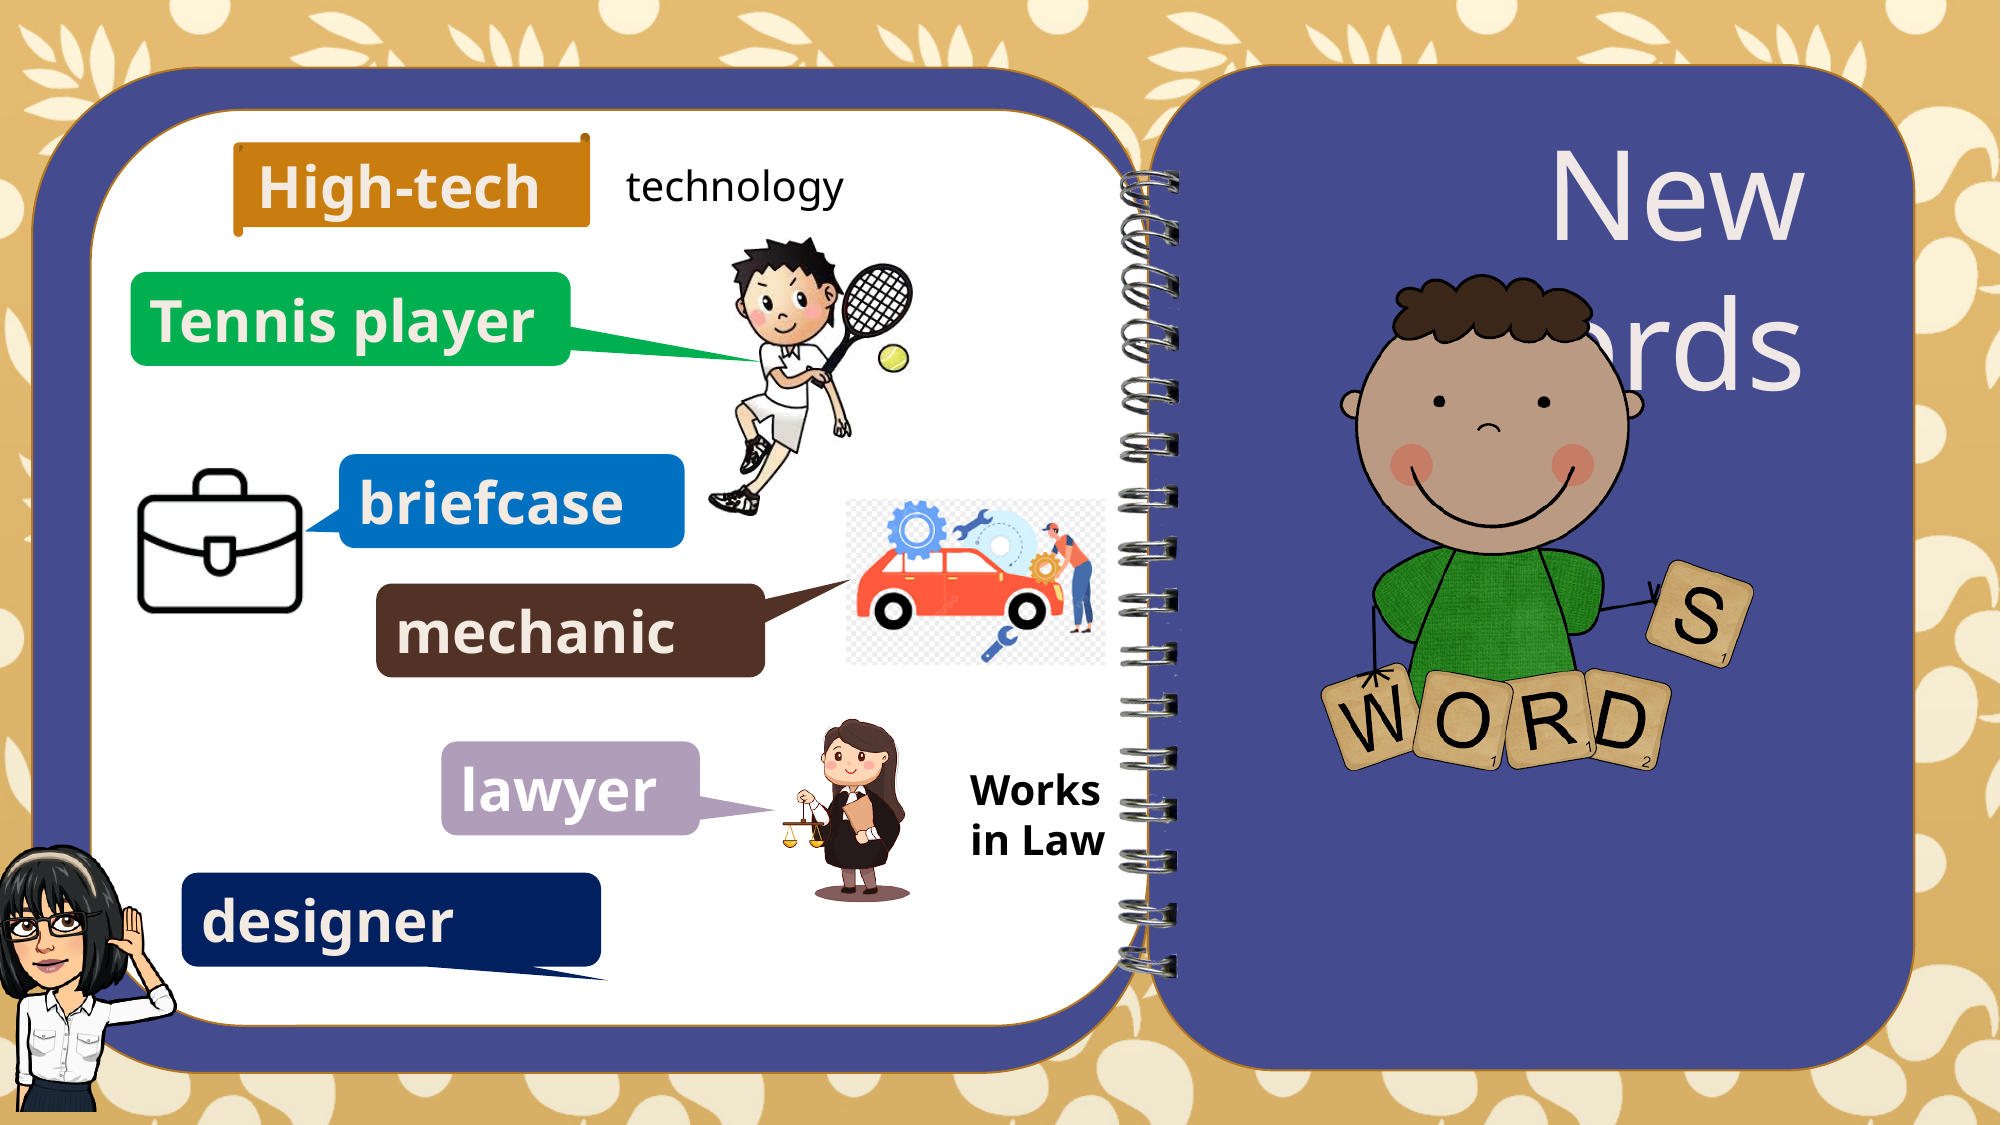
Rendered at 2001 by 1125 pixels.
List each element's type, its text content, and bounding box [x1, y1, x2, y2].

text_box [89, 108, 1099, 1027]
text_box mechanic [376, 581, 840, 678]
text_box New Words [1179, 108, 1822, 424]
text_box technology [611, 152, 1099, 218]
picture [708, 144, 1201, 993]
text_box lawyer [441, 741, 739, 836]
text_box Works in Law [955, 756, 1099, 872]
text_box [1158, 64, 1916, 1072]
text_box Tennis player [130, 271, 702, 366]
text_box [31, 66, 1120, 782]
text_box [235, 988, 1120, 1074]
text_box briefcase [327, 454, 685, 549]
text_box High-tech [233, 132, 591, 237]
picture [745, 710, 947, 911]
picture [0, 785, 232, 1112]
picture [1319, 274, 1754, 771]
picture [124, 456, 322, 627]
text_box designer [235, 872, 609, 981]
